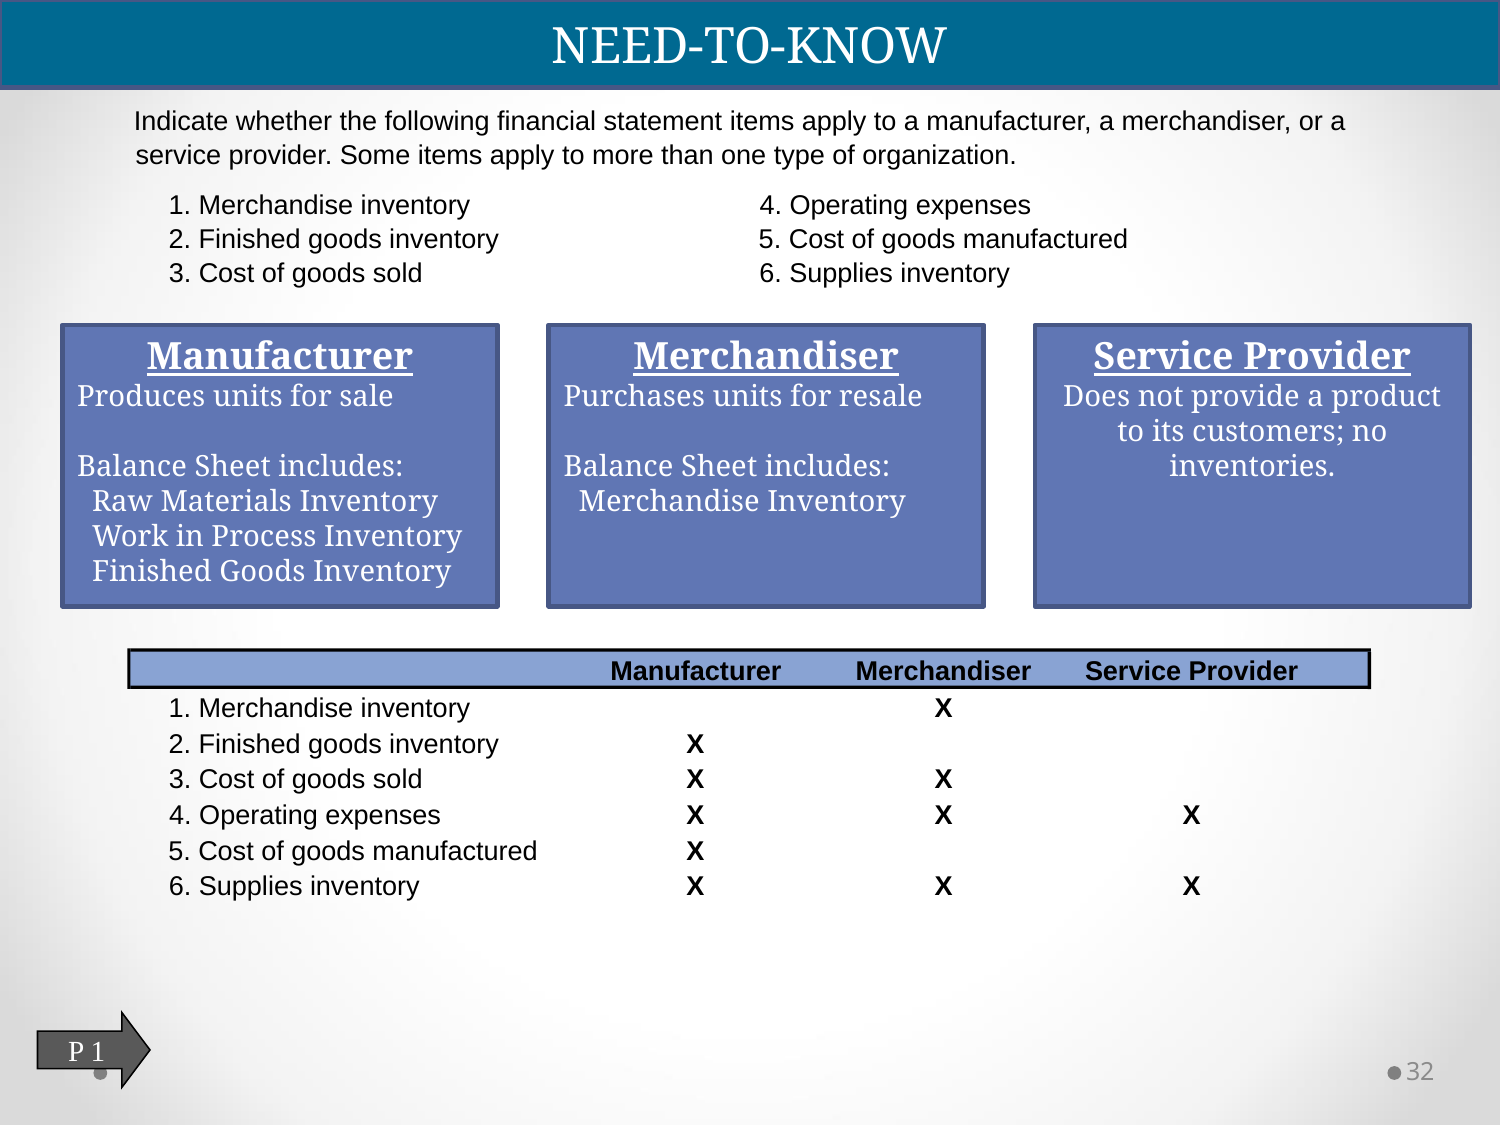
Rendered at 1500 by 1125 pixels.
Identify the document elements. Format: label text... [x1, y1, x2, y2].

text_box 5. Cost of goods manufactured [758, 221, 1128, 254]
text_box X [934, 690, 953, 724]
text_box 1. Merchandise inventory [168, 690, 478, 724]
text_box P 1 [37, 1012, 151, 1088]
text_box Merchandiser Purchases units for resale Balance Sheet includes: Merchandise Inventory [546, 323, 986, 609]
text_box X [1182, 797, 1201, 830]
text_box [130, 648, 1371, 652]
text_box [131, 652, 1367, 685]
text_box Manufacturer [610, 653, 782, 685]
text_box [127, 648, 131, 689]
text_box Indicate whether the following financial statement items apply to a manufacturer, a merchandiser, or a [133, 103, 1345, 136]
text_box X [1182, 868, 1201, 901]
text_box 6. Supplies inventory [168, 868, 420, 901]
text_box [1367, 651, 1372, 690]
text_box X [934, 761, 953, 795]
text_box 6. Supplies inventory [759, 255, 1011, 288]
text_box X [934, 868, 953, 901]
text_box 2. Finished goods inventory [168, 221, 507, 254]
text_box 3. Cost of goods sold [168, 761, 430, 795]
text_box X [934, 797, 953, 830]
text_box Service Provider [1084, 653, 1299, 685]
picture [0, 90, 1500, 1125]
text_box 3. Cost of goods sold [168, 255, 430, 288]
text_box X [686, 868, 705, 901]
text_box 1. Merchandise inventory [168, 187, 478, 220]
text_box 4. Operating expenses [759, 187, 1032, 220]
text_box X [686, 726, 705, 759]
text_box X [686, 761, 705, 795]
text_box 4. Operating expenses [169, 797, 441, 830]
text_box 5. Cost of goods manufactured [168, 833, 538, 866]
text_box X [686, 797, 705, 830]
text_box Service Provider Does not provide a product to its customers; no inventories. [1033, 323, 1472, 609]
text_box [130, 685, 1371, 689]
text_box 2. Finished goods inventory [168, 726, 507, 759]
text_box NEED-TO-KNOW [0, 0, 1500, 90]
text_box X [686, 833, 705, 866]
text_box Merchandiser [855, 653, 1032, 685]
text_box Manufacturer Produces units for sale Balance Sheet includes: Raw Materials Inventory Work in Process Inventory Finished Goods Inventory [60, 323, 500, 609]
text_box service provider. Some items apply to more than one type of organization. [135, 137, 1017, 170]
slide_number 32 [1401, 1042, 1494, 1103]
